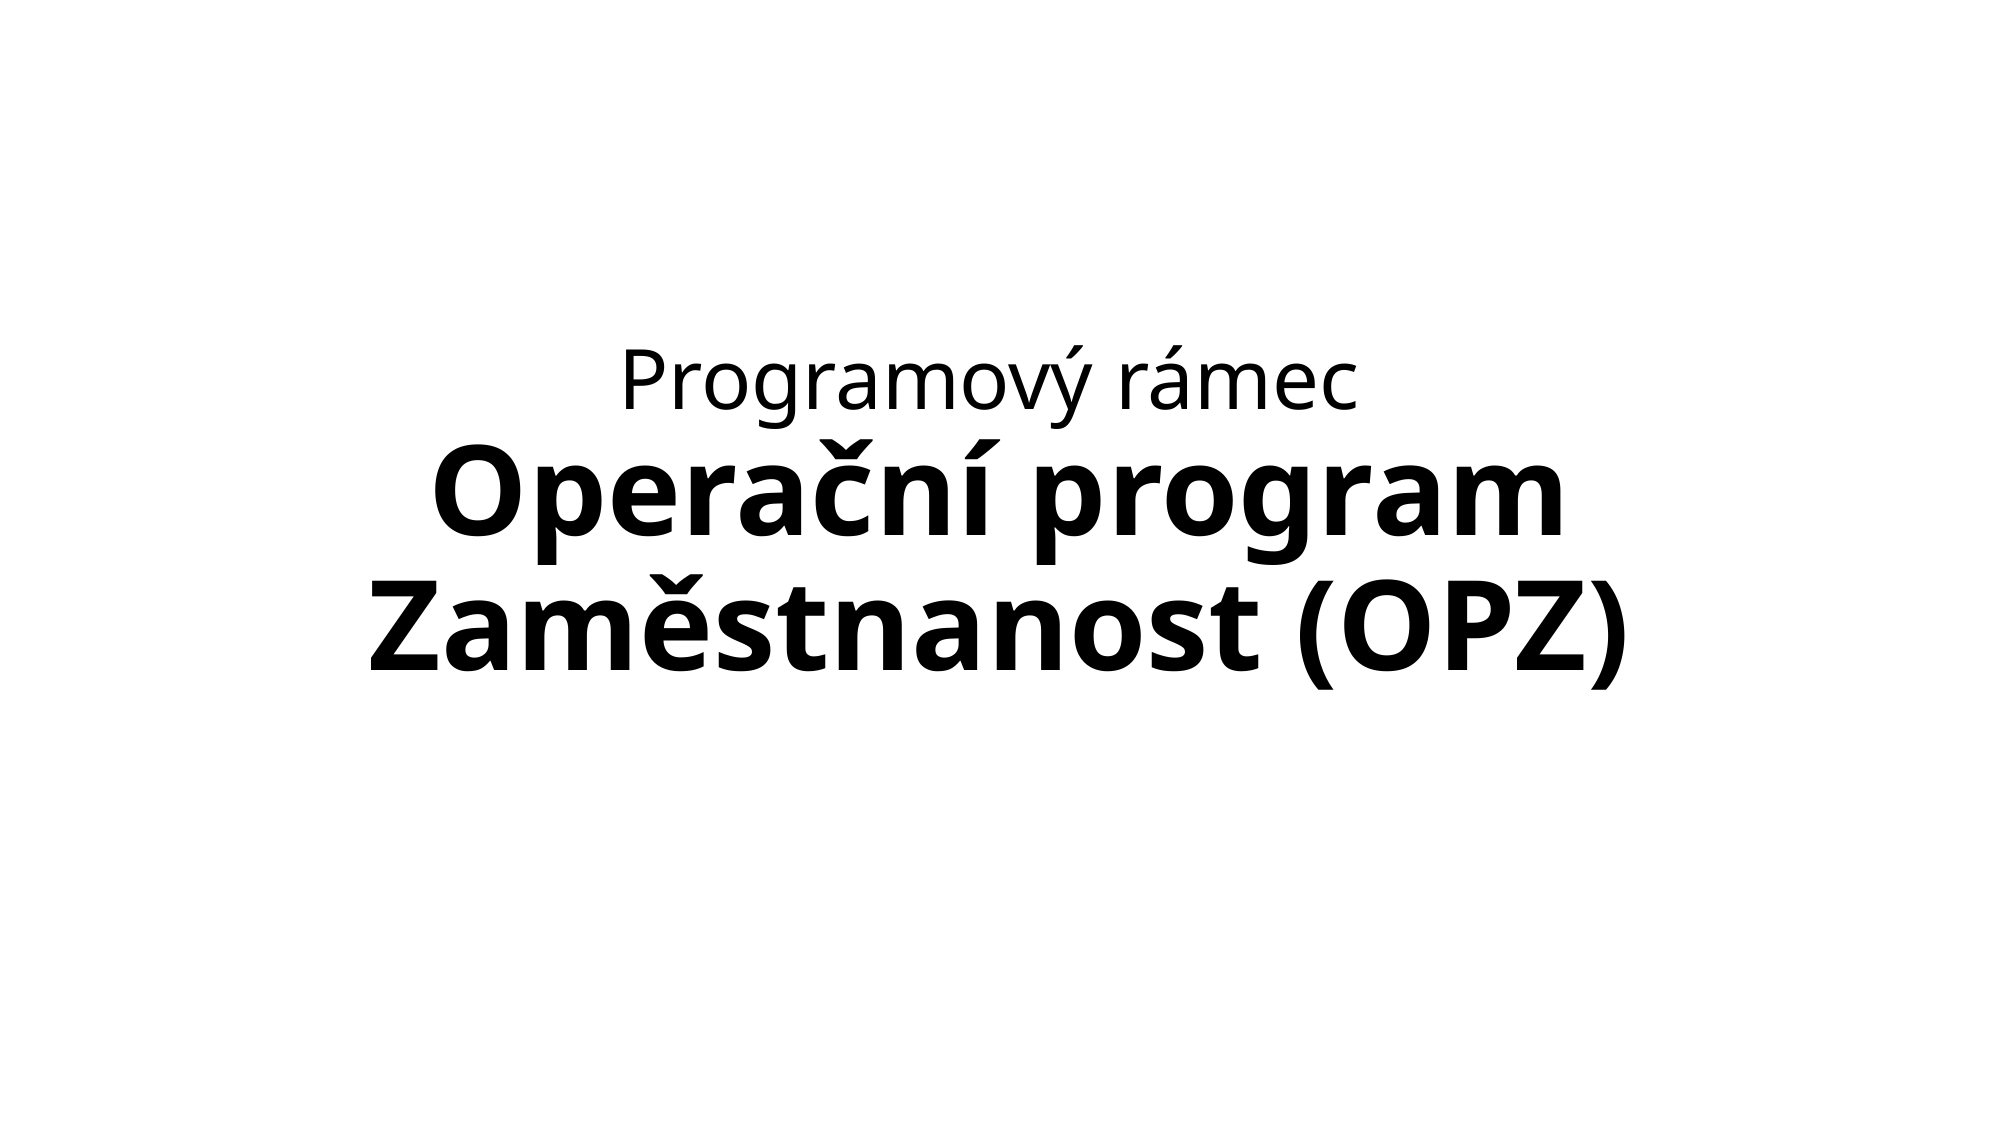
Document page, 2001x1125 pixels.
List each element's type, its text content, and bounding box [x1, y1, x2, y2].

title Programový rámec Operační program Zaměstnanost (OPZ) [249, 153, 1750, 706]
